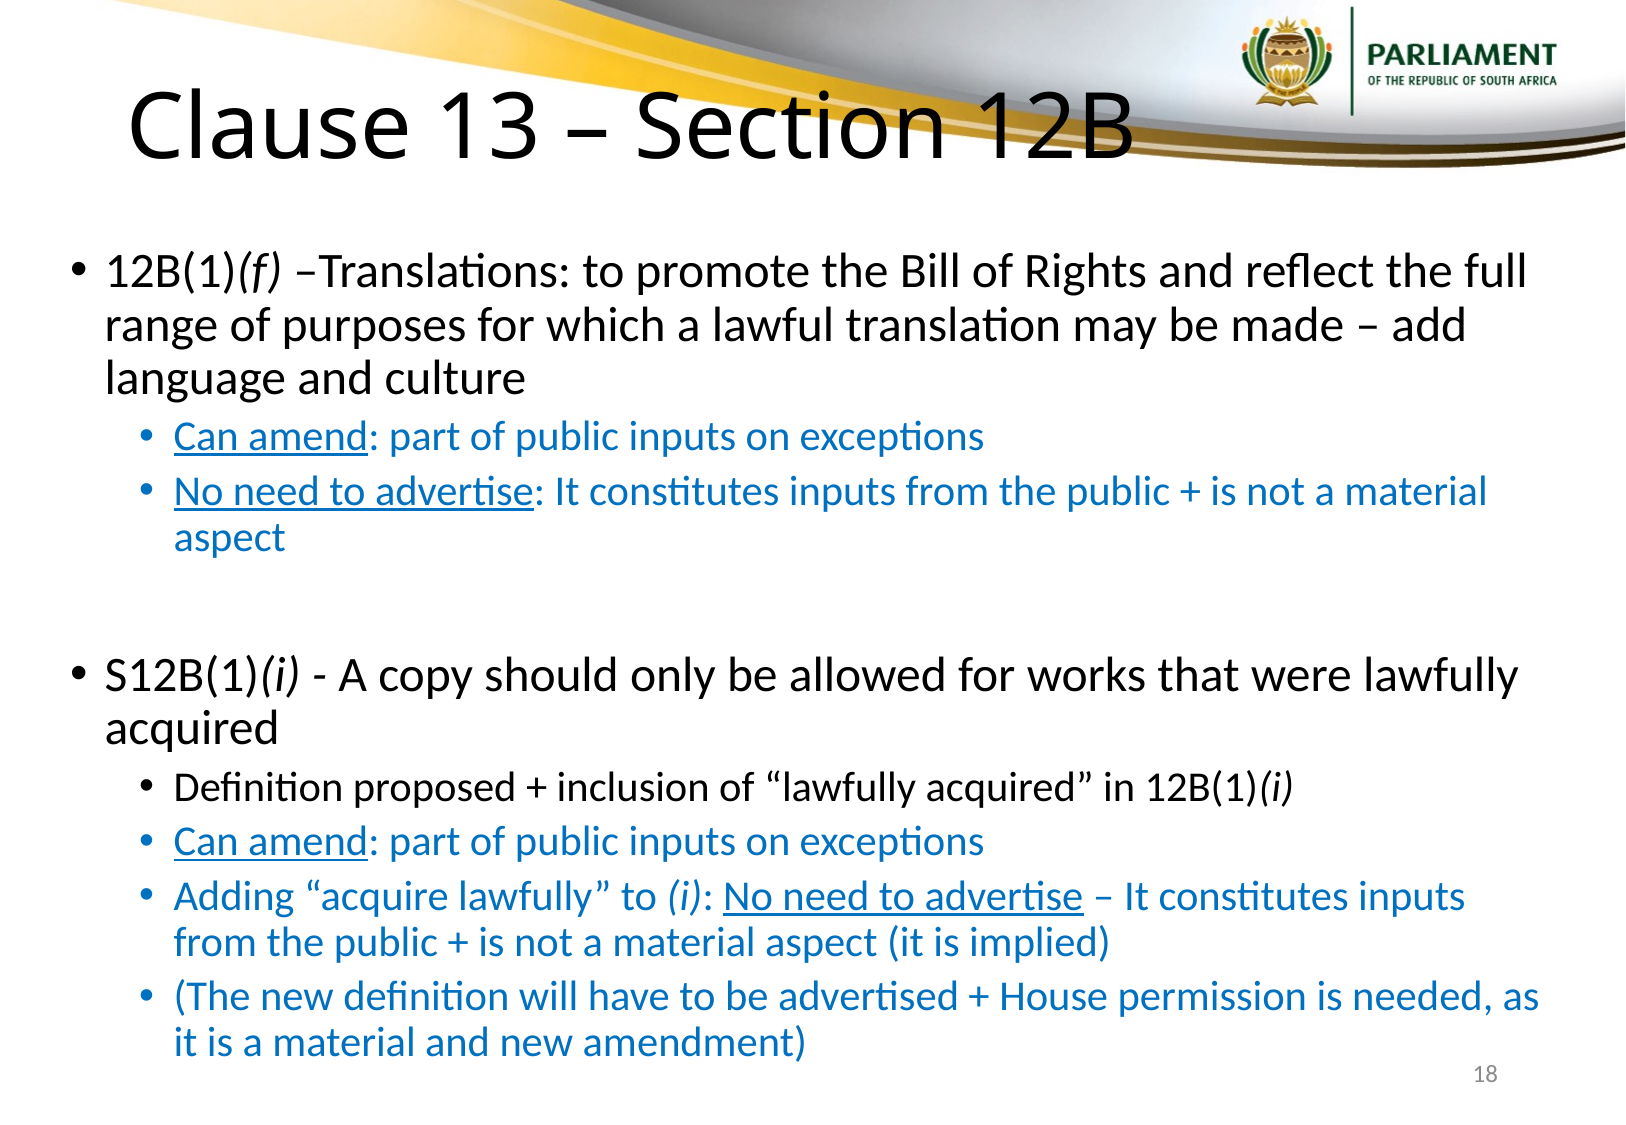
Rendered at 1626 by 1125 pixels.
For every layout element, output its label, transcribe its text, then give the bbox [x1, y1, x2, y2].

list 12B(1)(f) –Translations: to promote the Bill of Rights and reflect the full range of purposes for which a lawful translation may be made – add language and culture Can amend: part of public inputs on exceptions No need to advertise: It constitutes inputs from the public + is not a material aspect S12B(1)(i) - A copy should only be allowed for works that were lawfully acquired Definition proposed + inclusion of “lawfully acquired” in 12B(1)(i) Can amend: part of public inputs on exceptions Adding “acquire lawfully” to (i): No need to advertise – It constitutes inputs from the public + is not a material aspect (it is implied) (The new definition will have to be advertised + House permission is needed, as it is a material and new amendment) [55, 237, 1567, 1077]
picture [0, 0, 1626, 1125]
slide_number 18 [1147, 1042, 1514, 1103]
title Clause 13 – Section 12B [111, 20, 1514, 237]
